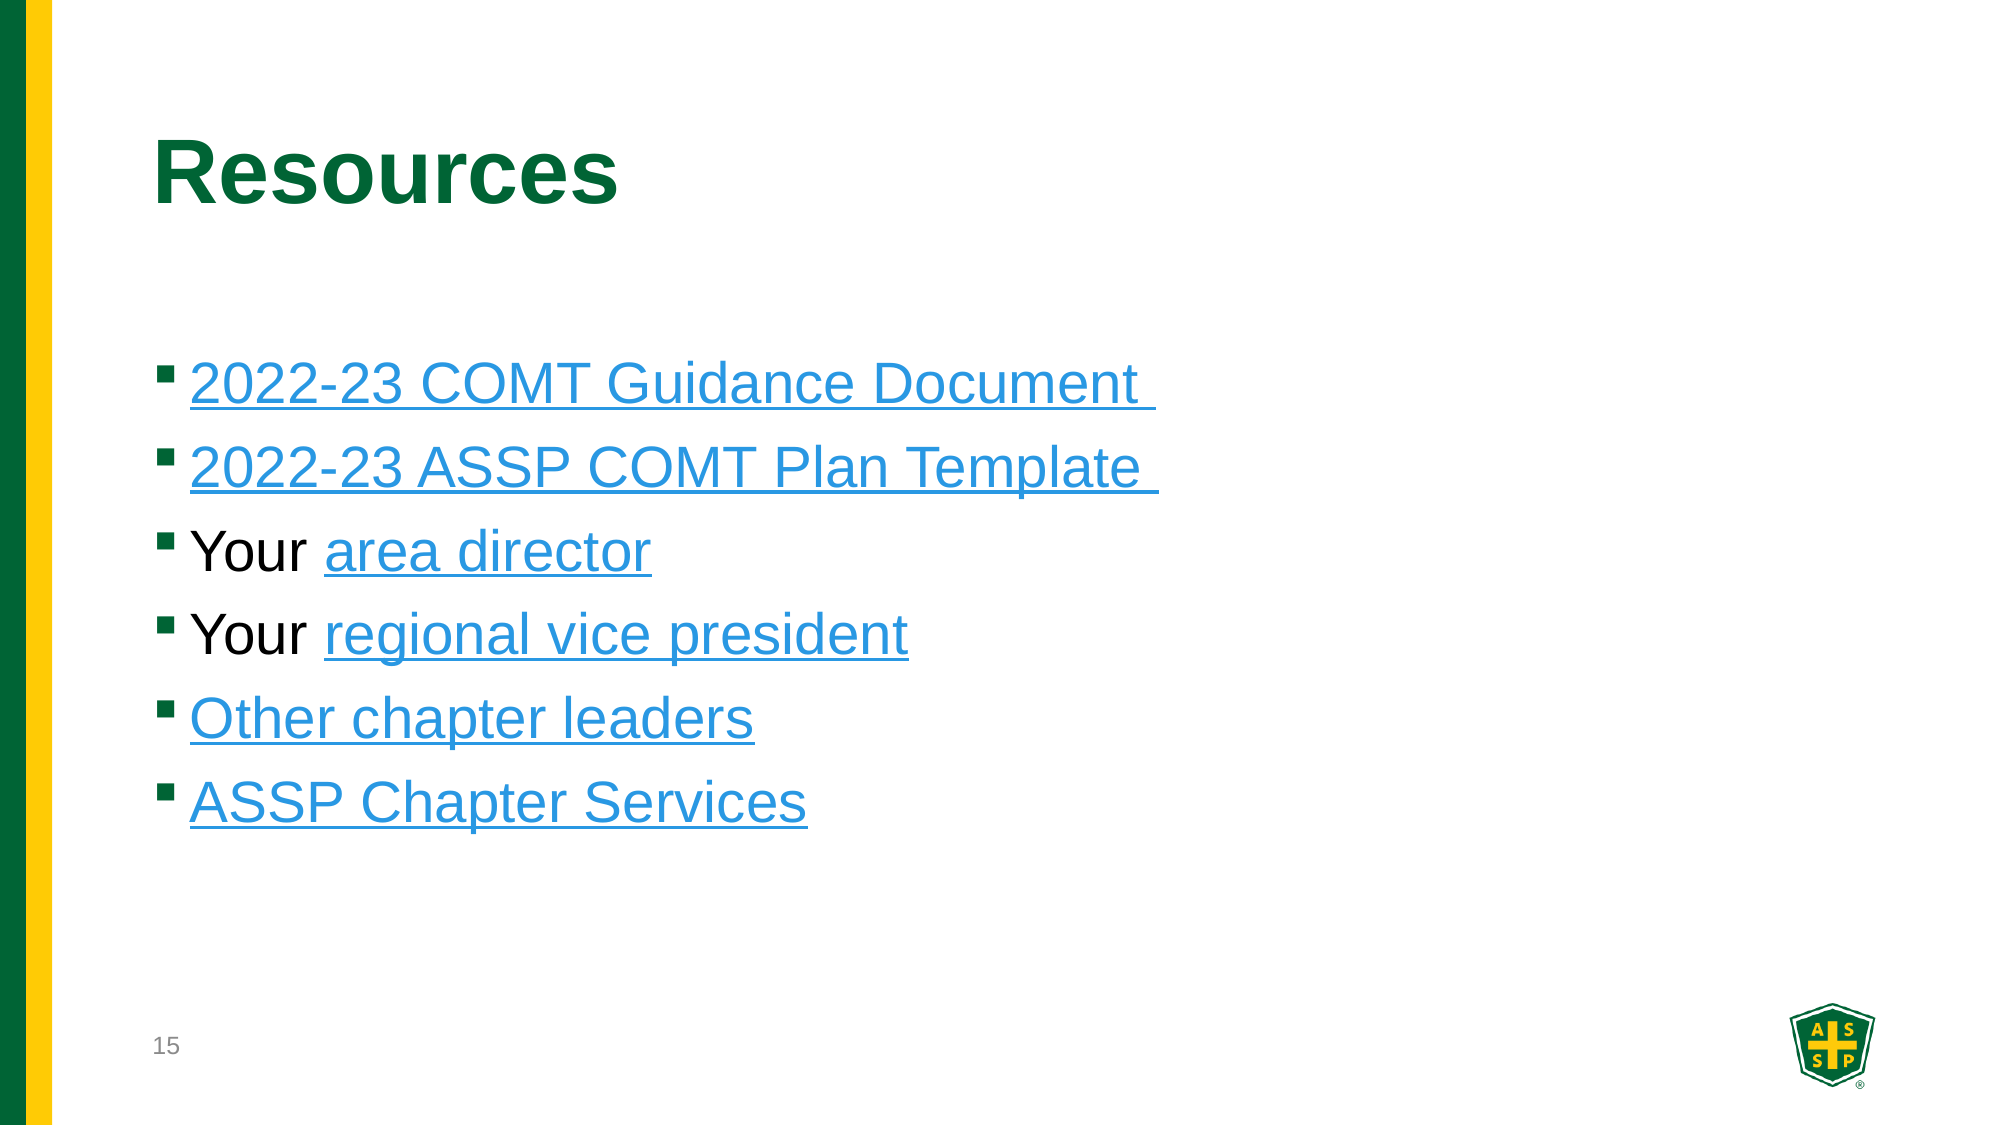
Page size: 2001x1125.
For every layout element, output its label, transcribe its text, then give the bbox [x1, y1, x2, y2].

list 2022-23 COMT Guidance Document 2022-23 ASSP COMT Plan Template Your area director Your regional vice president Other chapter leaders ASSP Chapter Services [137, 345, 1863, 956]
slide_number 15 [137, 1014, 588, 1075]
title Resources [137, 65, 1863, 283]
